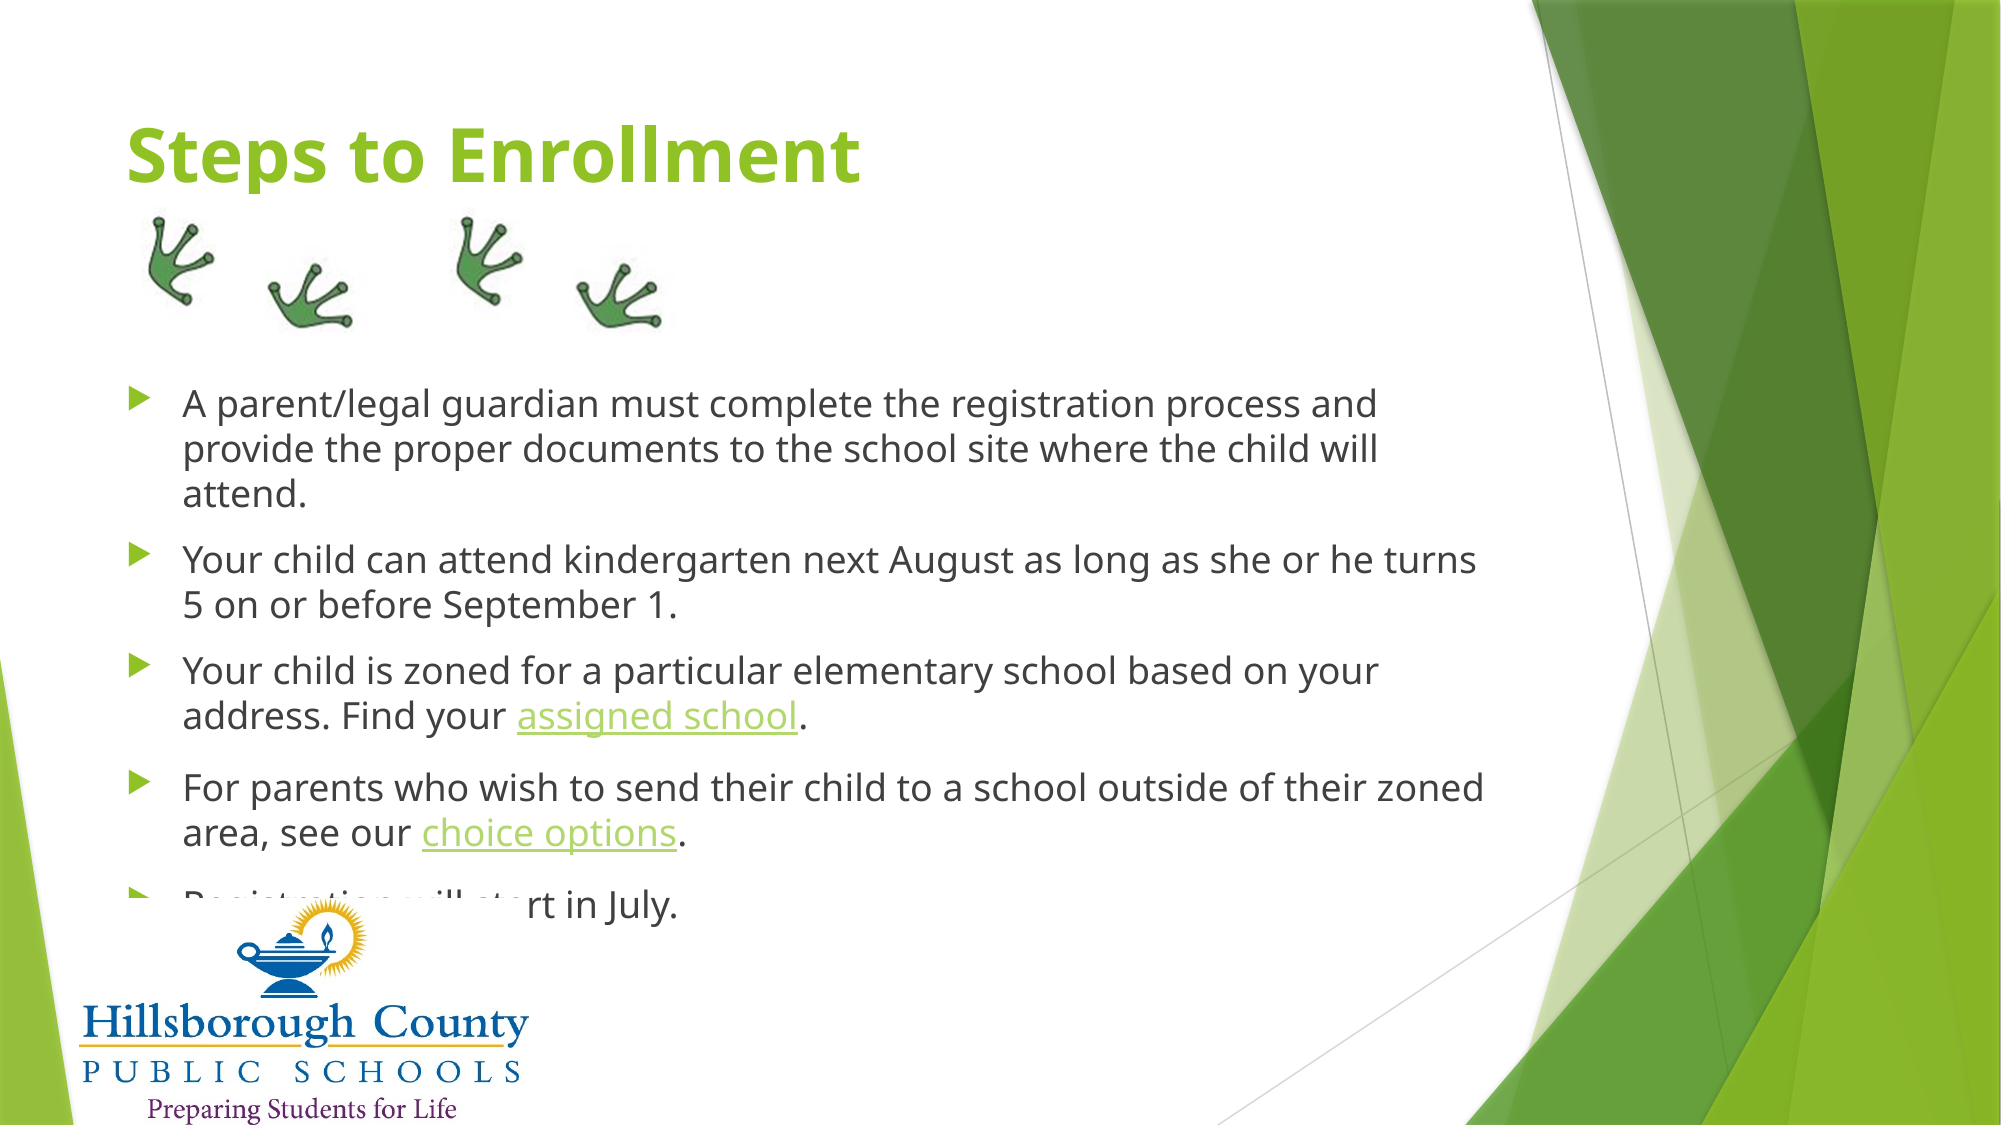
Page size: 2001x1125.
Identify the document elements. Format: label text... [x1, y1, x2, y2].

picture [398, 194, 688, 336]
title Steps to Enrollment [111, 99, 1522, 317]
picture [90, 194, 380, 336]
picture [79, 897, 530, 1125]
list A parent/legal guardian must complete the registration process and provide the proper documents to the school site where the child will attend. Your child can attend kindergarten next August as long as she or he turns 5 on or before September 1. Your child is zoned for a particular elementary school based on your address. Find your assigned school. For parents who wish to send their child to a school outside of their zoned area, see our choice options. Registration will start in July. [111, 372, 1522, 953]
